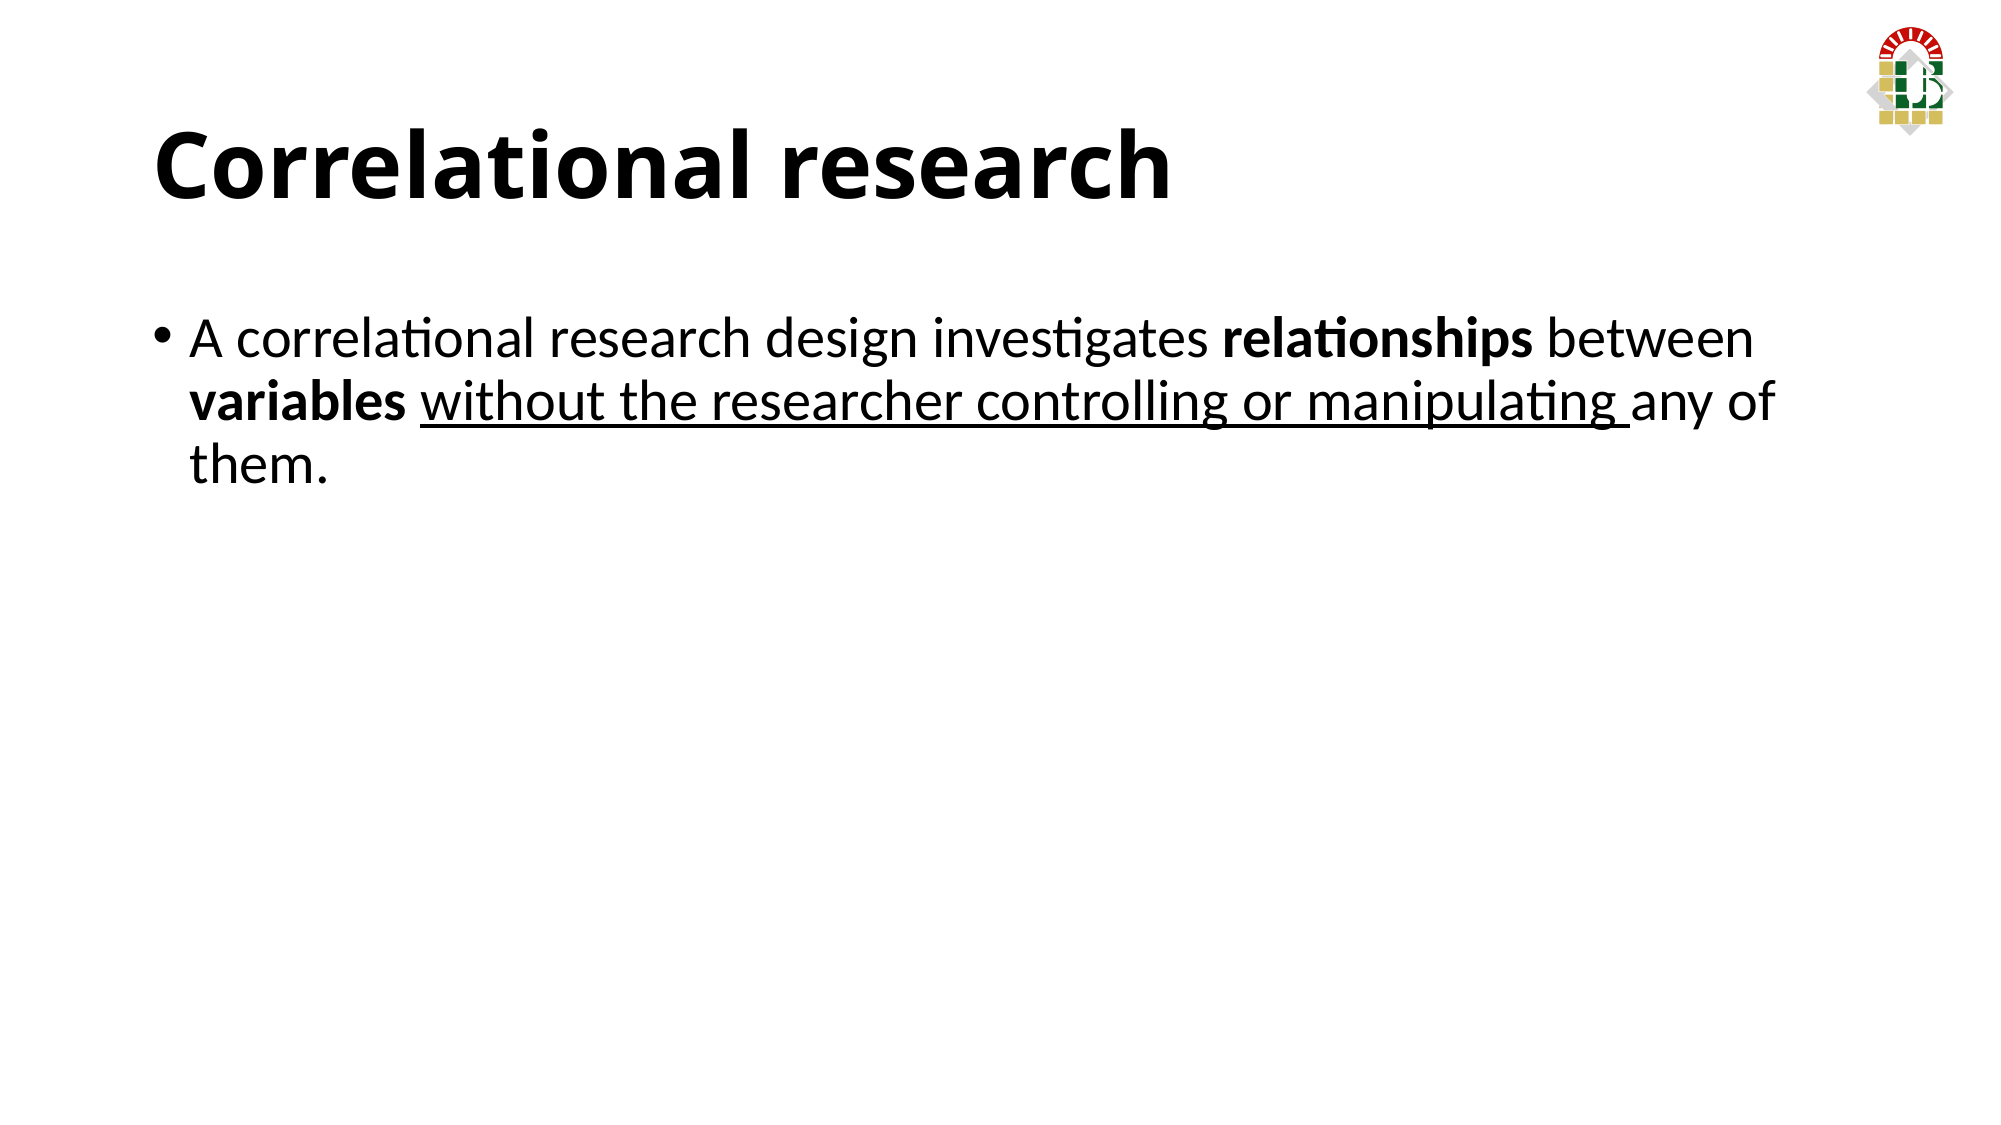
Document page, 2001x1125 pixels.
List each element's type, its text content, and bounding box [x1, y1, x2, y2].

list A correlational research design investigates relationships between variables without the researcher controlling or manipulating any of them. [137, 299, 1863, 1014]
picture [1866, 27, 1954, 137]
title Correlational research [137, 59, 1863, 278]
